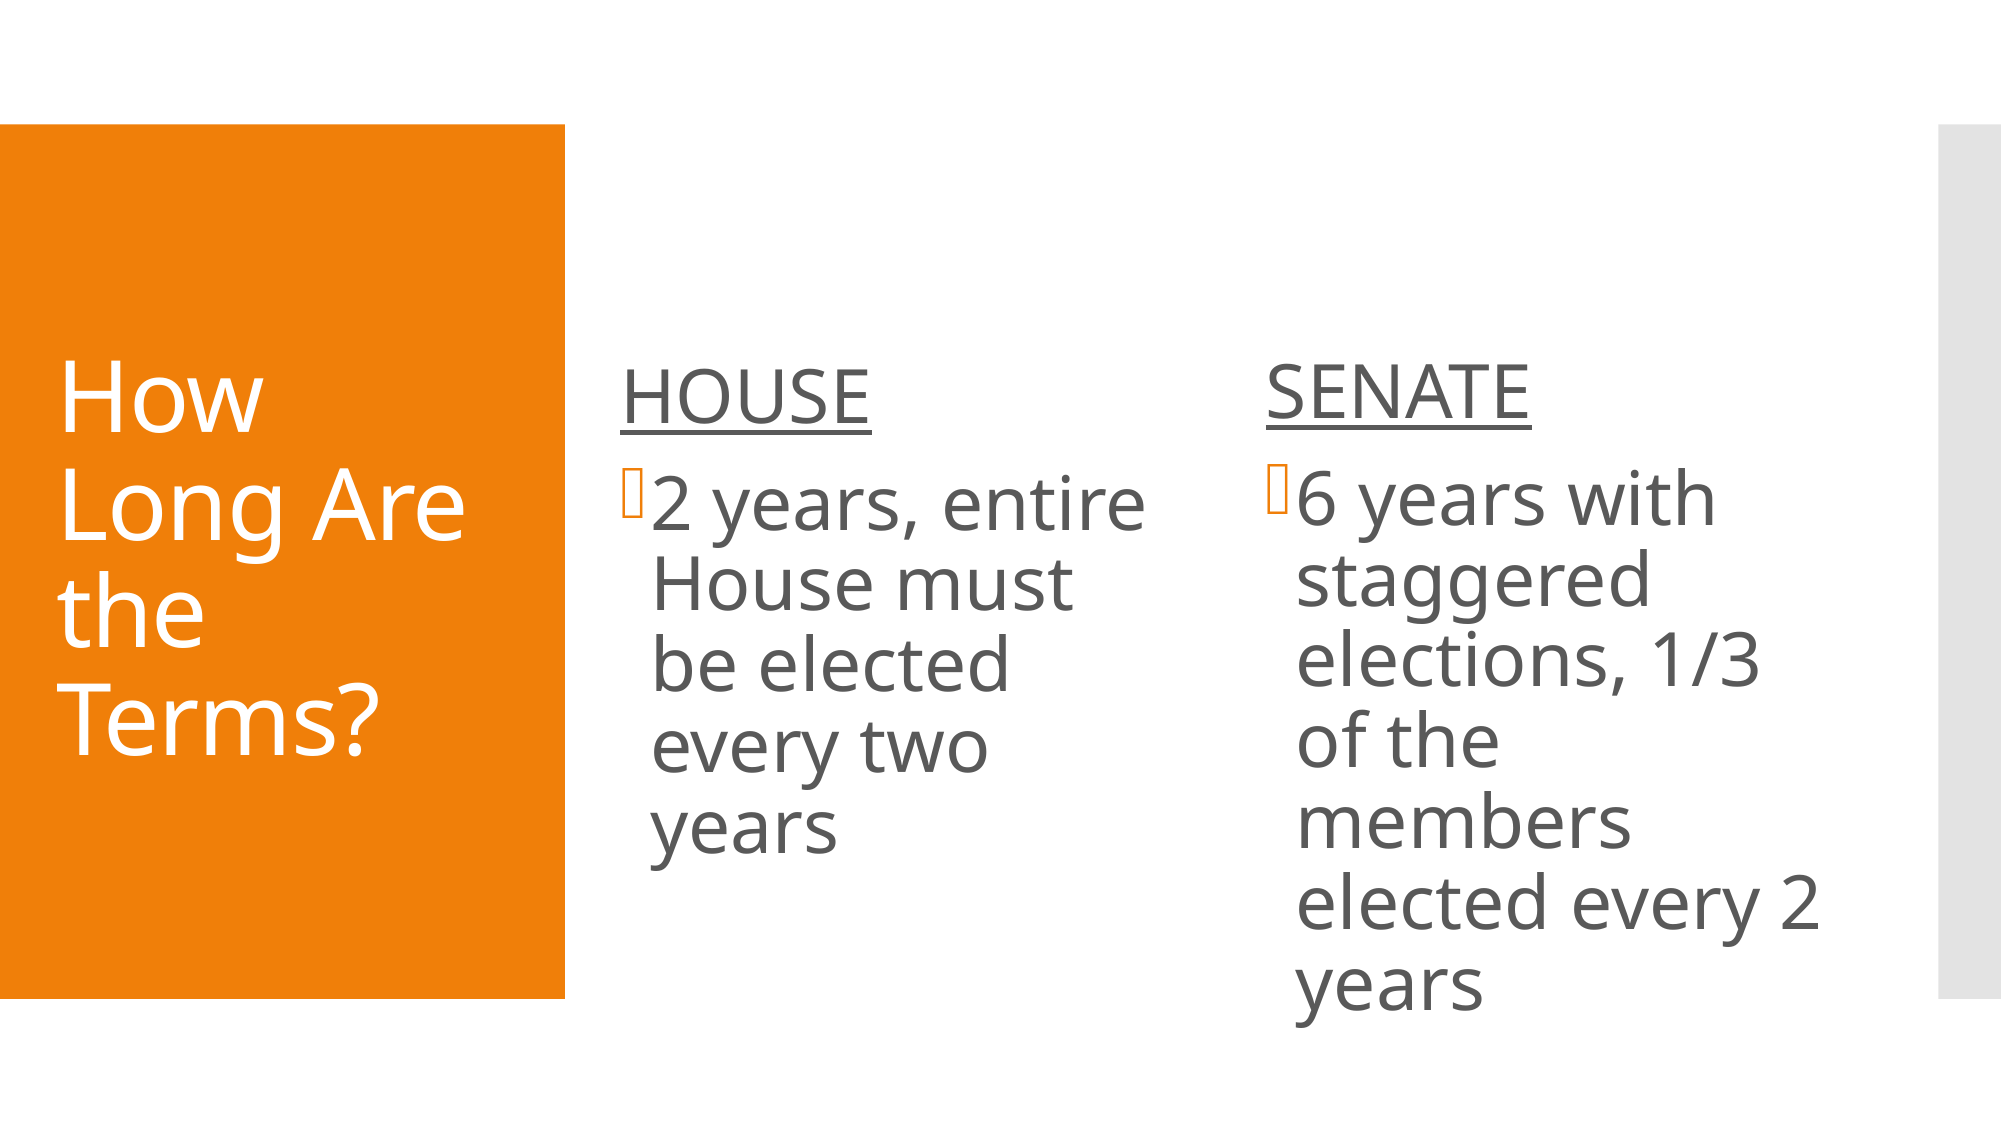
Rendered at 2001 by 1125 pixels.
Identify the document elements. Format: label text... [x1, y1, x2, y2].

list HOUSE 2 years, entire House must be elected every two years [604, 362, 1171, 973]
list SENATE 6 years with staggered elections, 1/3 of the members elected every 2 years [1250, 385, 1866, 997]
title How Long Are the Terms? [41, 184, 525, 940]
